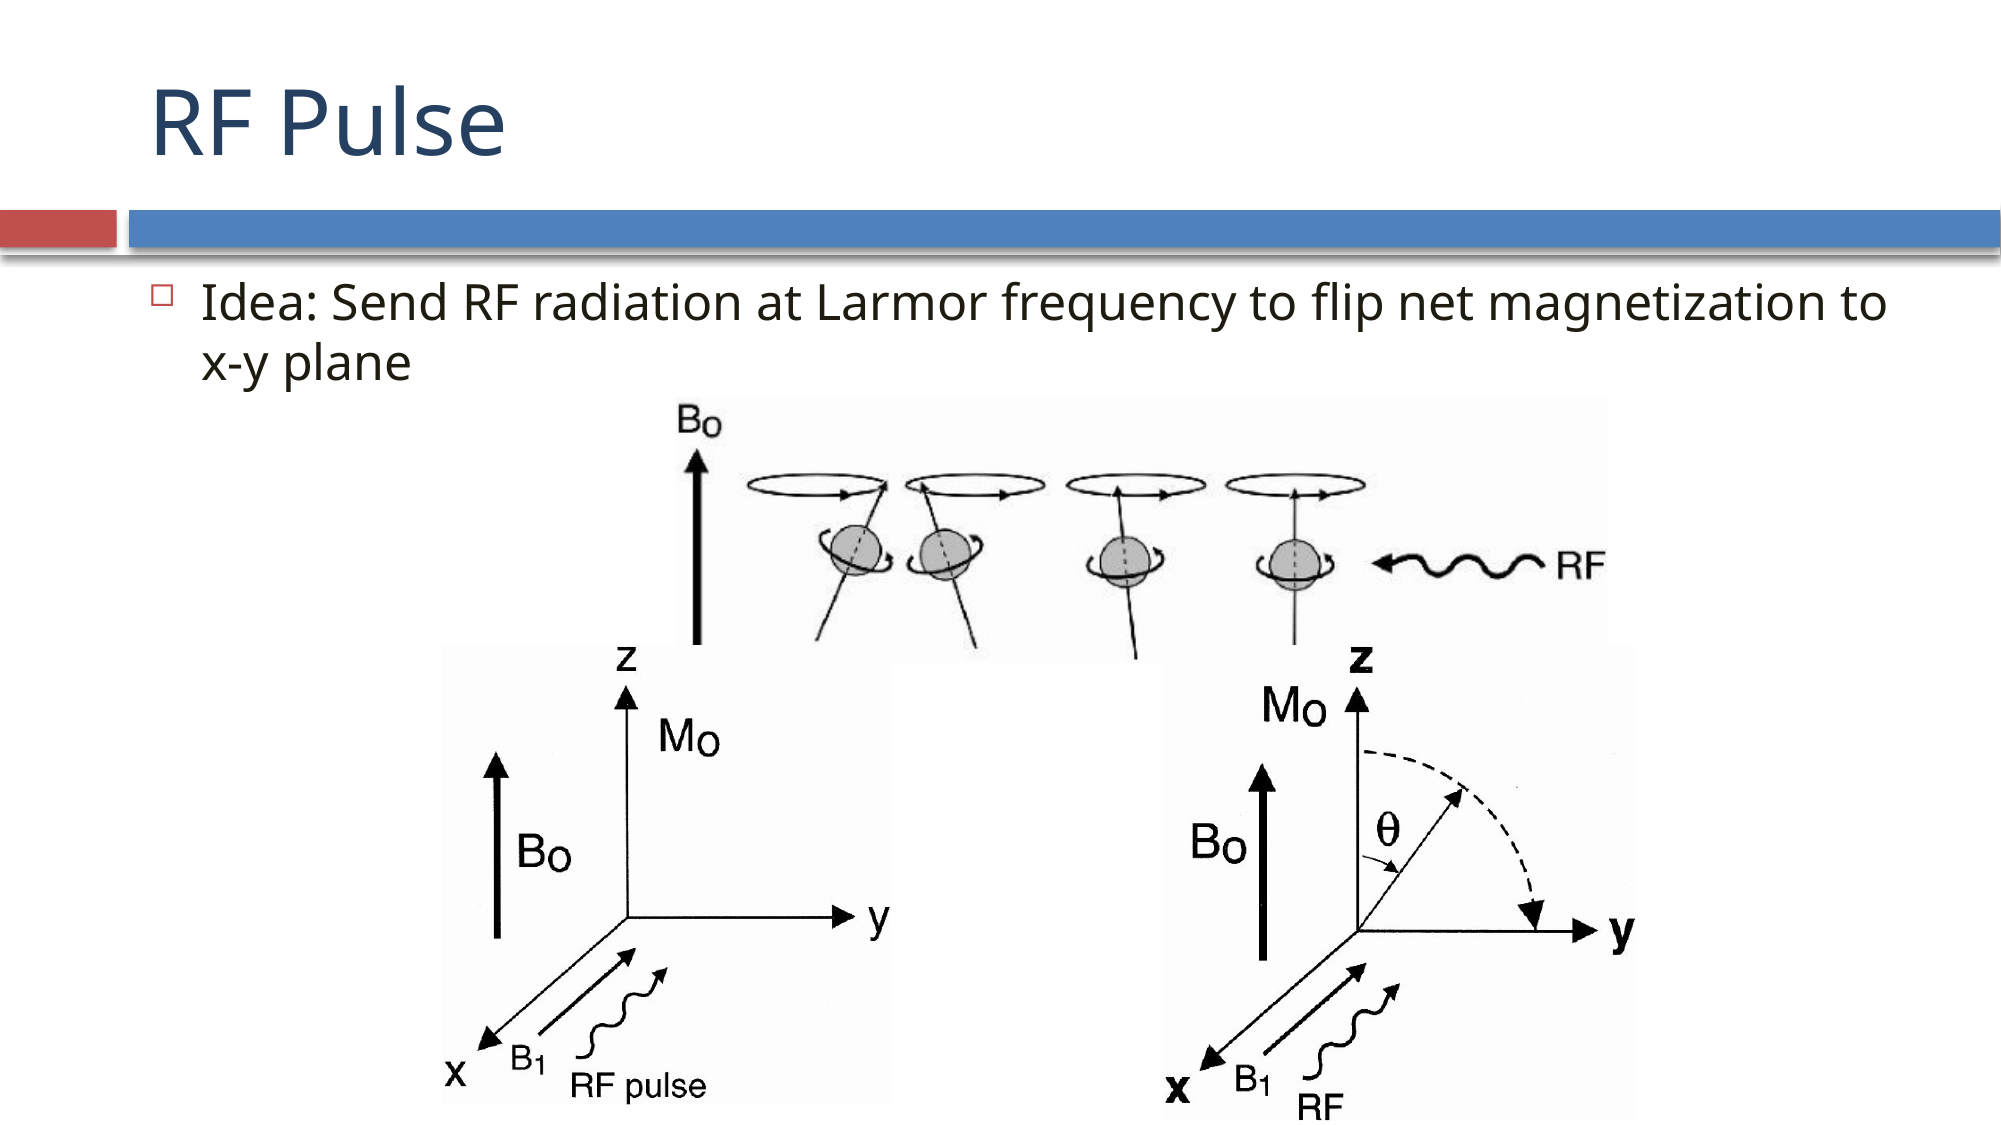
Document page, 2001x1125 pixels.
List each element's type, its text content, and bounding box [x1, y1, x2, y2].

list Idea: Send RF radiation at Larmor frequency to flip net magnetization to x-y plane [133, 262, 1918, 1000]
picture [442, 396, 1636, 1121]
title RF Pulse [133, 37, 1918, 200]
